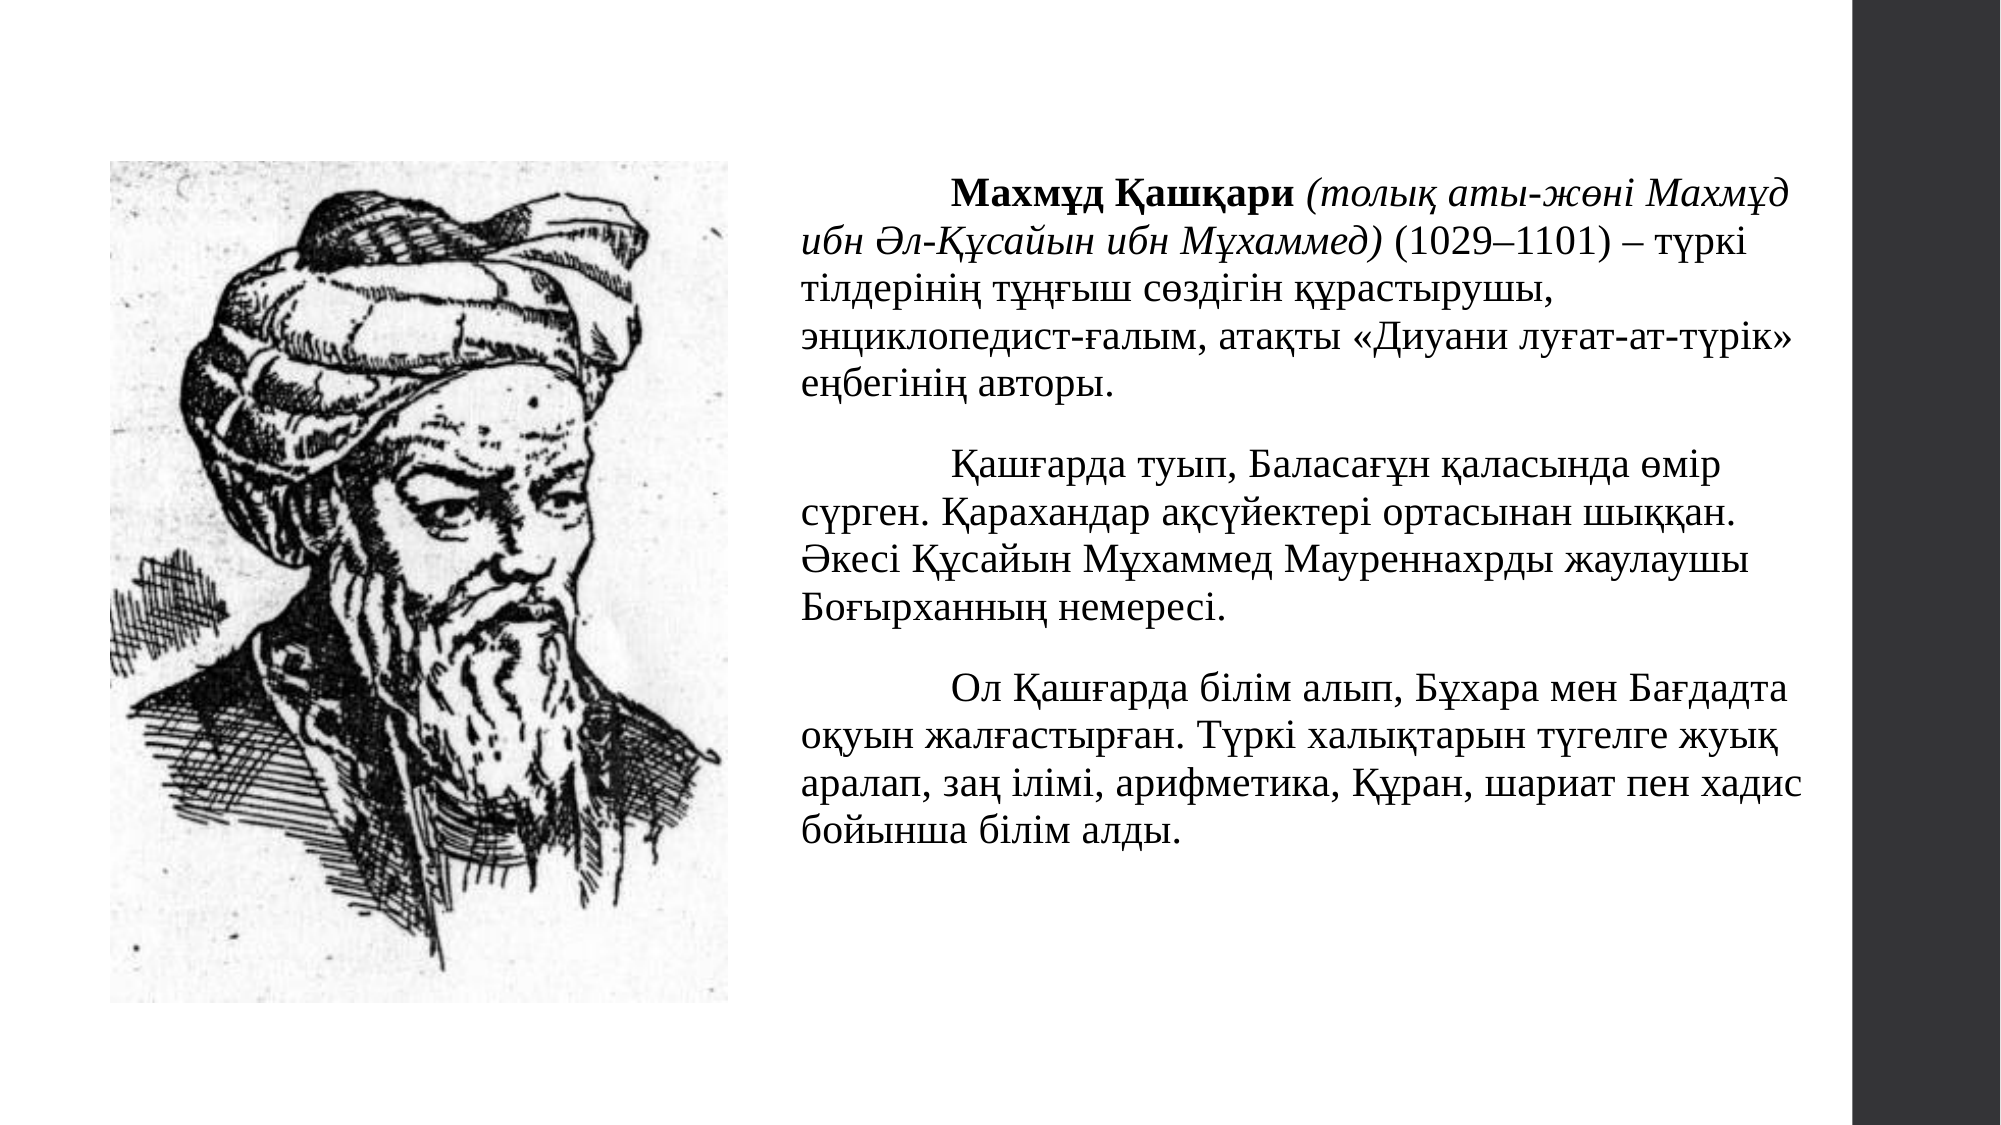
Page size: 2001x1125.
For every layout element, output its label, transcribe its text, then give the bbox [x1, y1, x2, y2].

list Махмұд Қашқари (толық аты-жөні Махмұд ибн Әл-Құсайын ибн Мұхаммед) (1029–1101) – түркі тілдерінің тұңғыш сөздігін құрастырушы, энциклопедист-ғалым, атақты «Диуани луғат-ат-түрік» еңбегінің авторы. Қашғарда туып, Баласағұн қаласында өмір сүрген. Қарахандар ақсүйектері ортасынан шыққан. Әкесі Құсайын Мұхаммед Мауреннахрды жаулаушы Боғырханның немересі. Ол Қашғарда білім алып, Бұхара мен Бағдадта оқуын жалғастырған. Түркі халықтарын түгелге жуық аралап, заң ілімі, арифметика, Құран, шариат пен хадис бойынша білім алды. [785, 161, 1843, 964]
picture [110, 160, 728, 1003]
